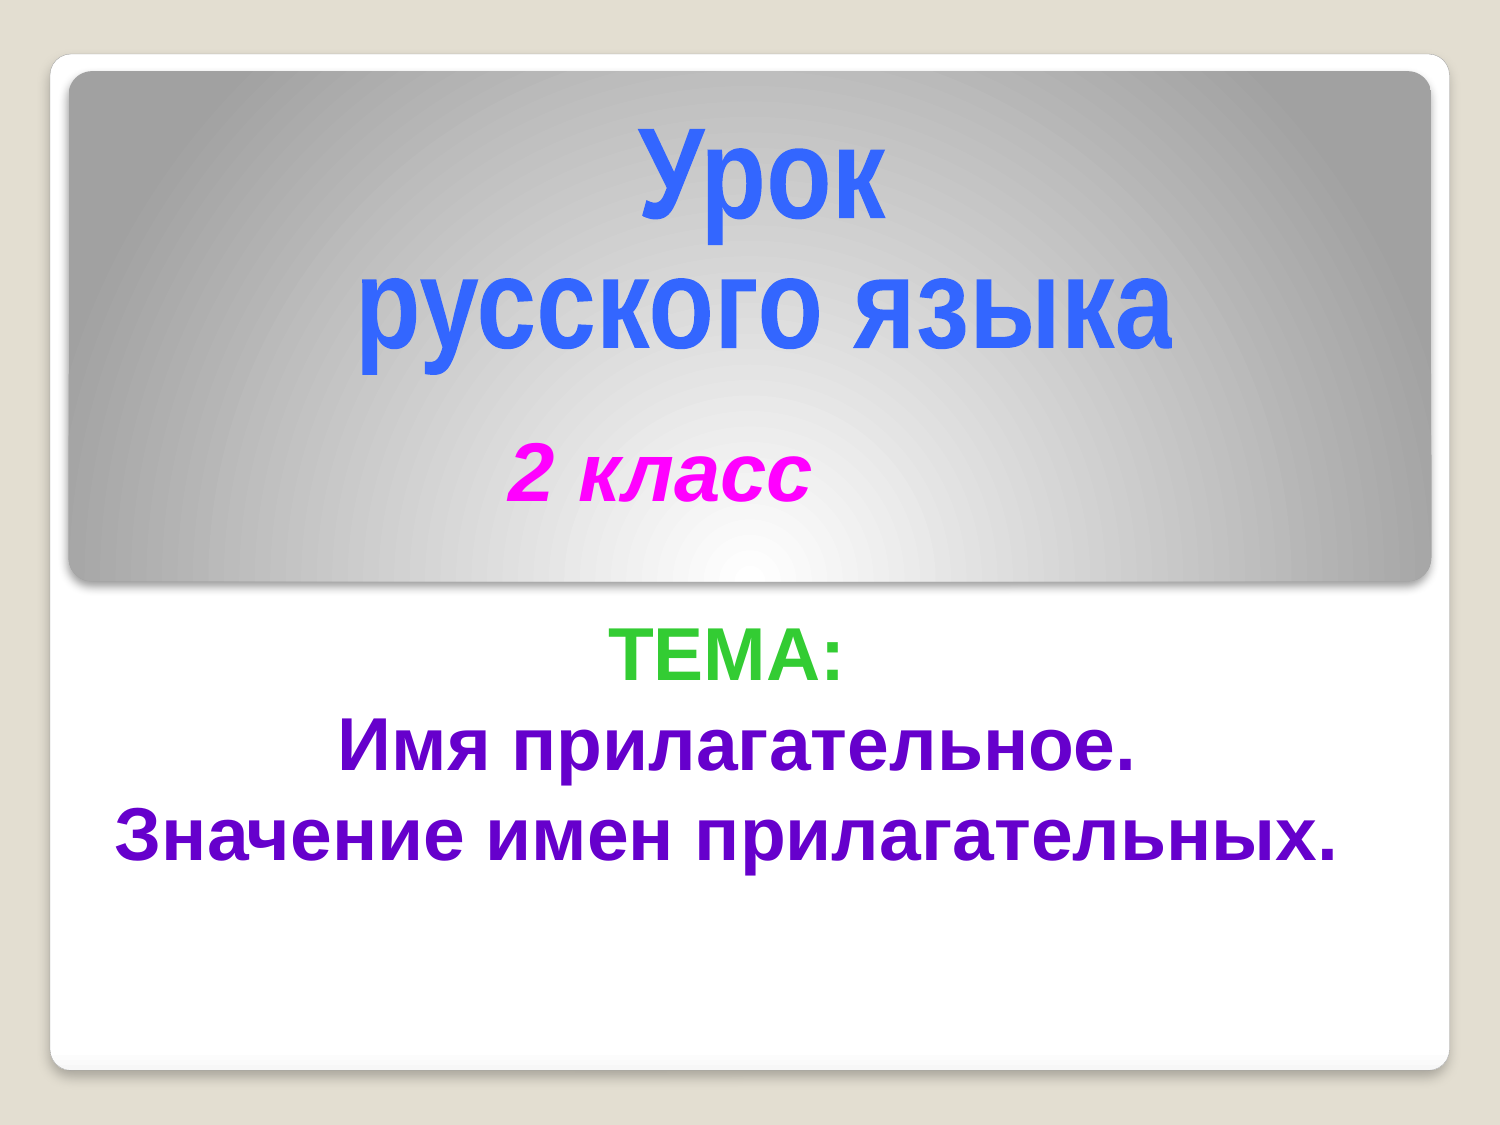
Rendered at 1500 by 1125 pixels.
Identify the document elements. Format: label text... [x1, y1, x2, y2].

text_box 2 класс [493, 410, 829, 526]
text_box ТЕМА: Имя прилагательное. Значение имен прилагательных. [99, 597, 1375, 883]
